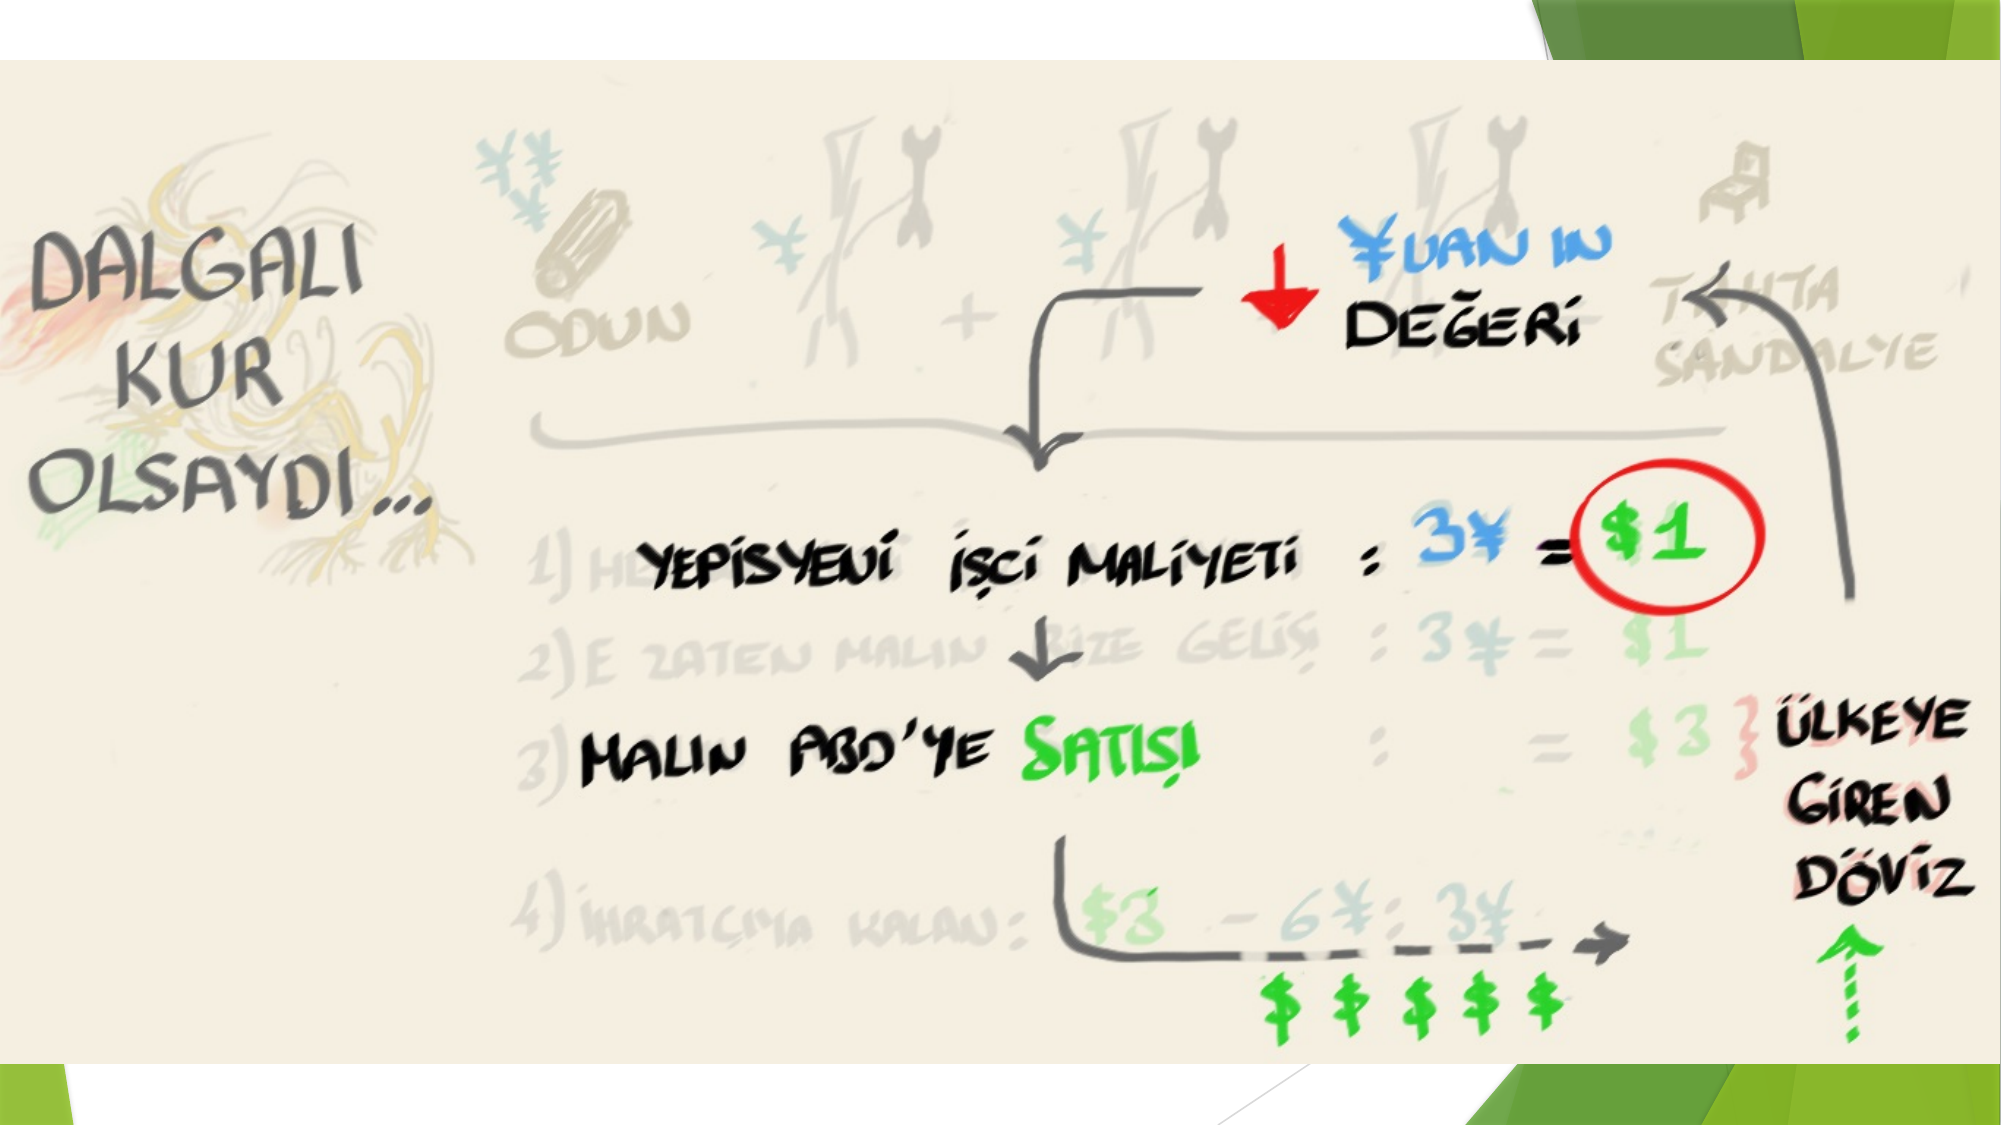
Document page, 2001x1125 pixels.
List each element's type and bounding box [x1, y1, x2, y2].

picture [0, 60, 2000, 1065]
